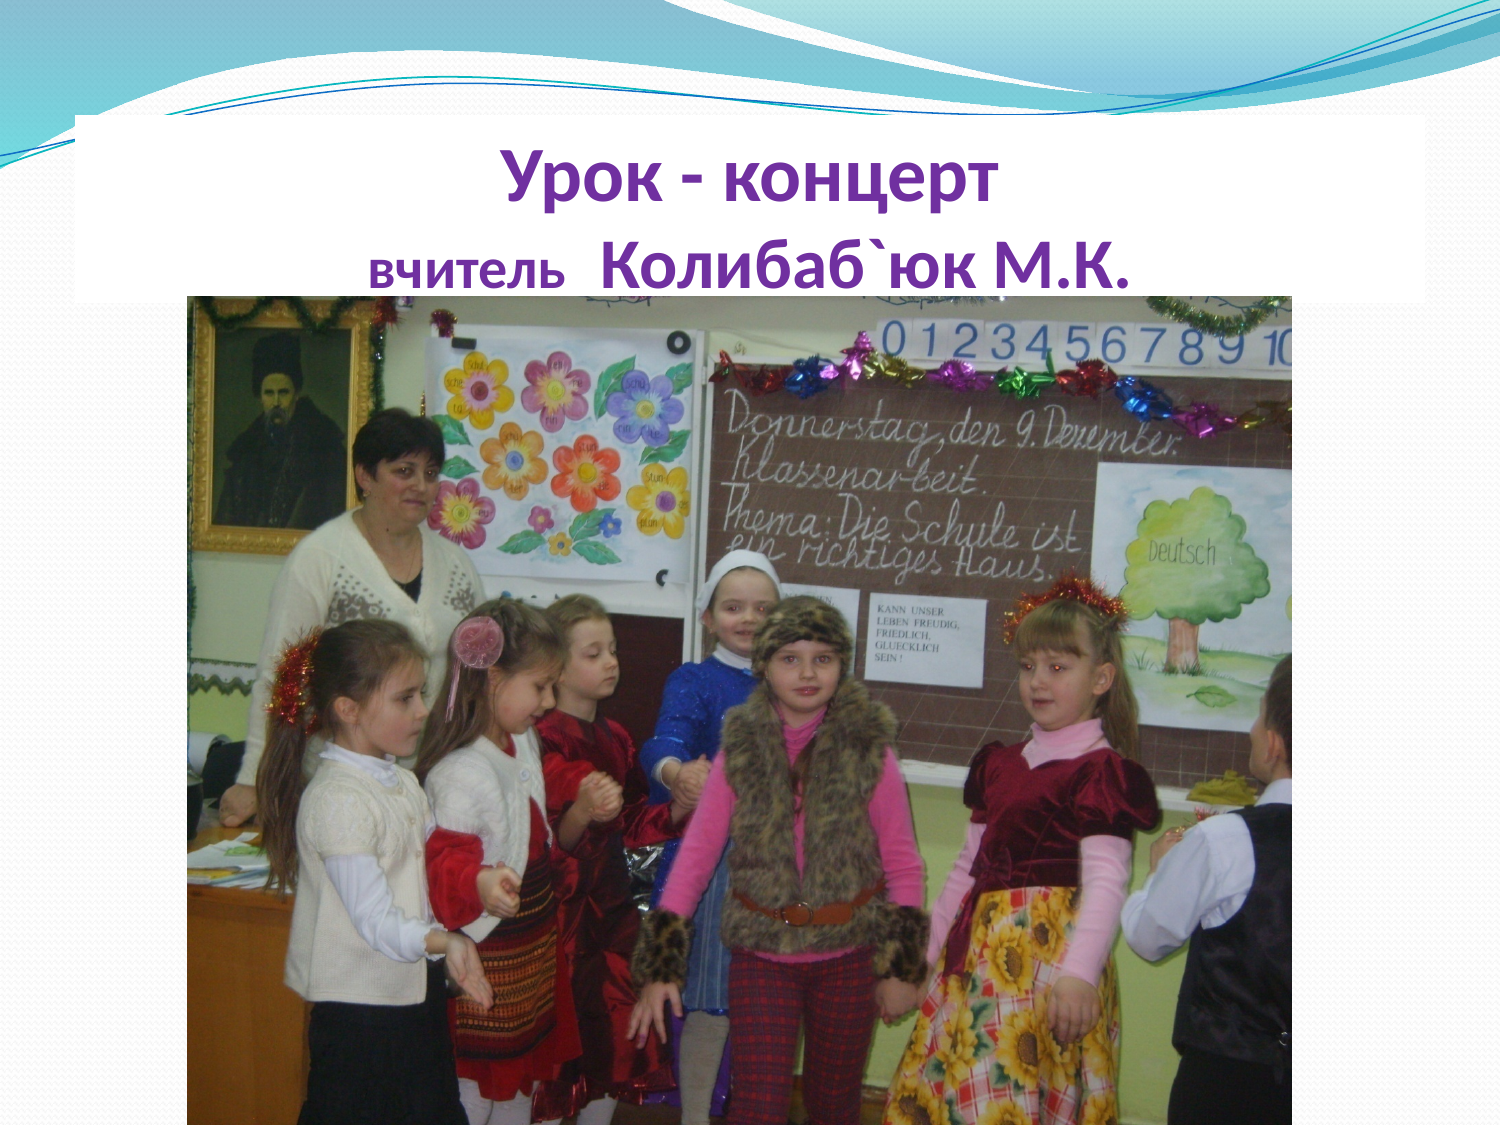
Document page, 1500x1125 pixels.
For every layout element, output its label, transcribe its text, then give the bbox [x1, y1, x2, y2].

title Урок - концерт вчитель Колибаб`юк М.К. [75, 115, 1425, 303]
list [187, 296, 1293, 1125]
